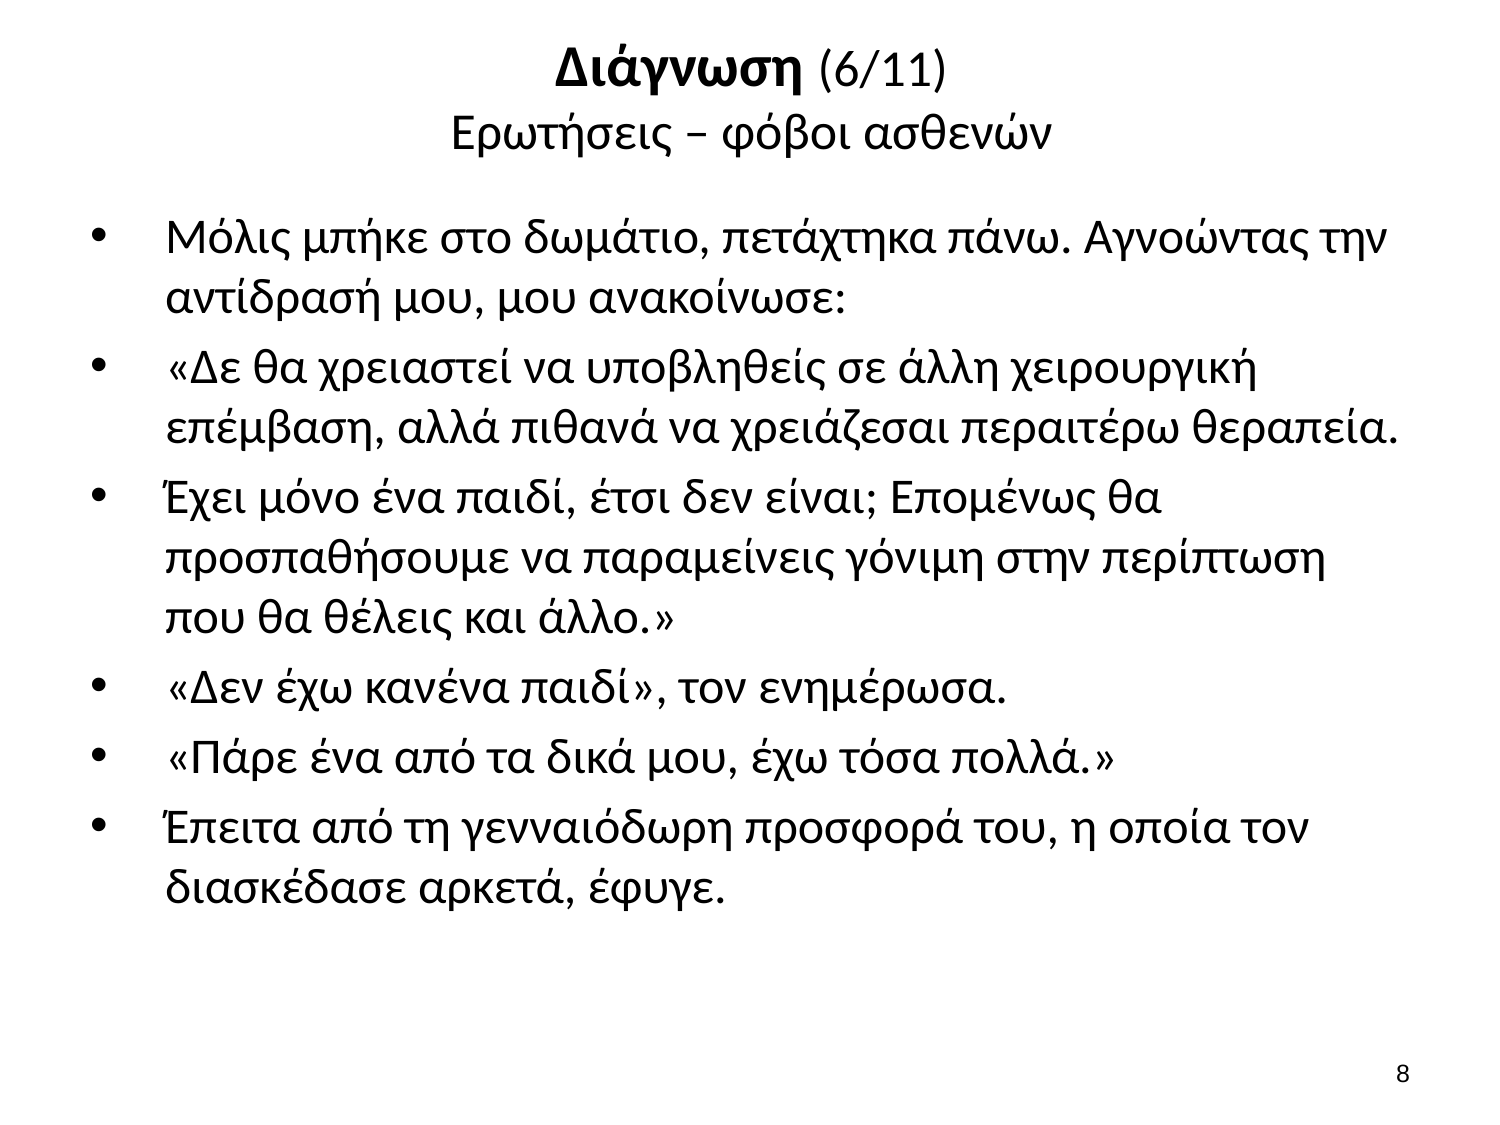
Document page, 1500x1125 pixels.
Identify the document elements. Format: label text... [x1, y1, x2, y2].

title Διάγνωση (6/11) Ερωτήσεις – φόβοι ασθενών [76, 19, 1427, 169]
list Μόλις μπήκε στο δωμάτιο, πετάχτηκα πάνω. Αγνοώντας την αντίδρασή μου, μου ανακοίνωσε: «Δε θα χρειαστεί να υποβληθείς σε άλλη χειρουργική επέμβαση, αλλά πιθανά να χρειάζεσαι περαιτέρω θεραπεία. Έχει μόνο ένα παιδί, έτσι δεν είναι; Επομένως θα προσπαθήσουμε να παραμείνεις γόνιμη στην περίπτωση που θα θέλεις και άλλο.» «Δεν έχω κανένα παιδί», τον ενημέρωσα. «Πάρε ένα από τα δικά μου, έχω τόσα πολλά.» Έπειτα από τη γενναιόδωρη προσφορά του, η οποία τον διασκέδασε αρκετά, έφυγε. [75, 196, 1425, 1024]
slide_number 7 [1074, 1042, 1425, 1103]
